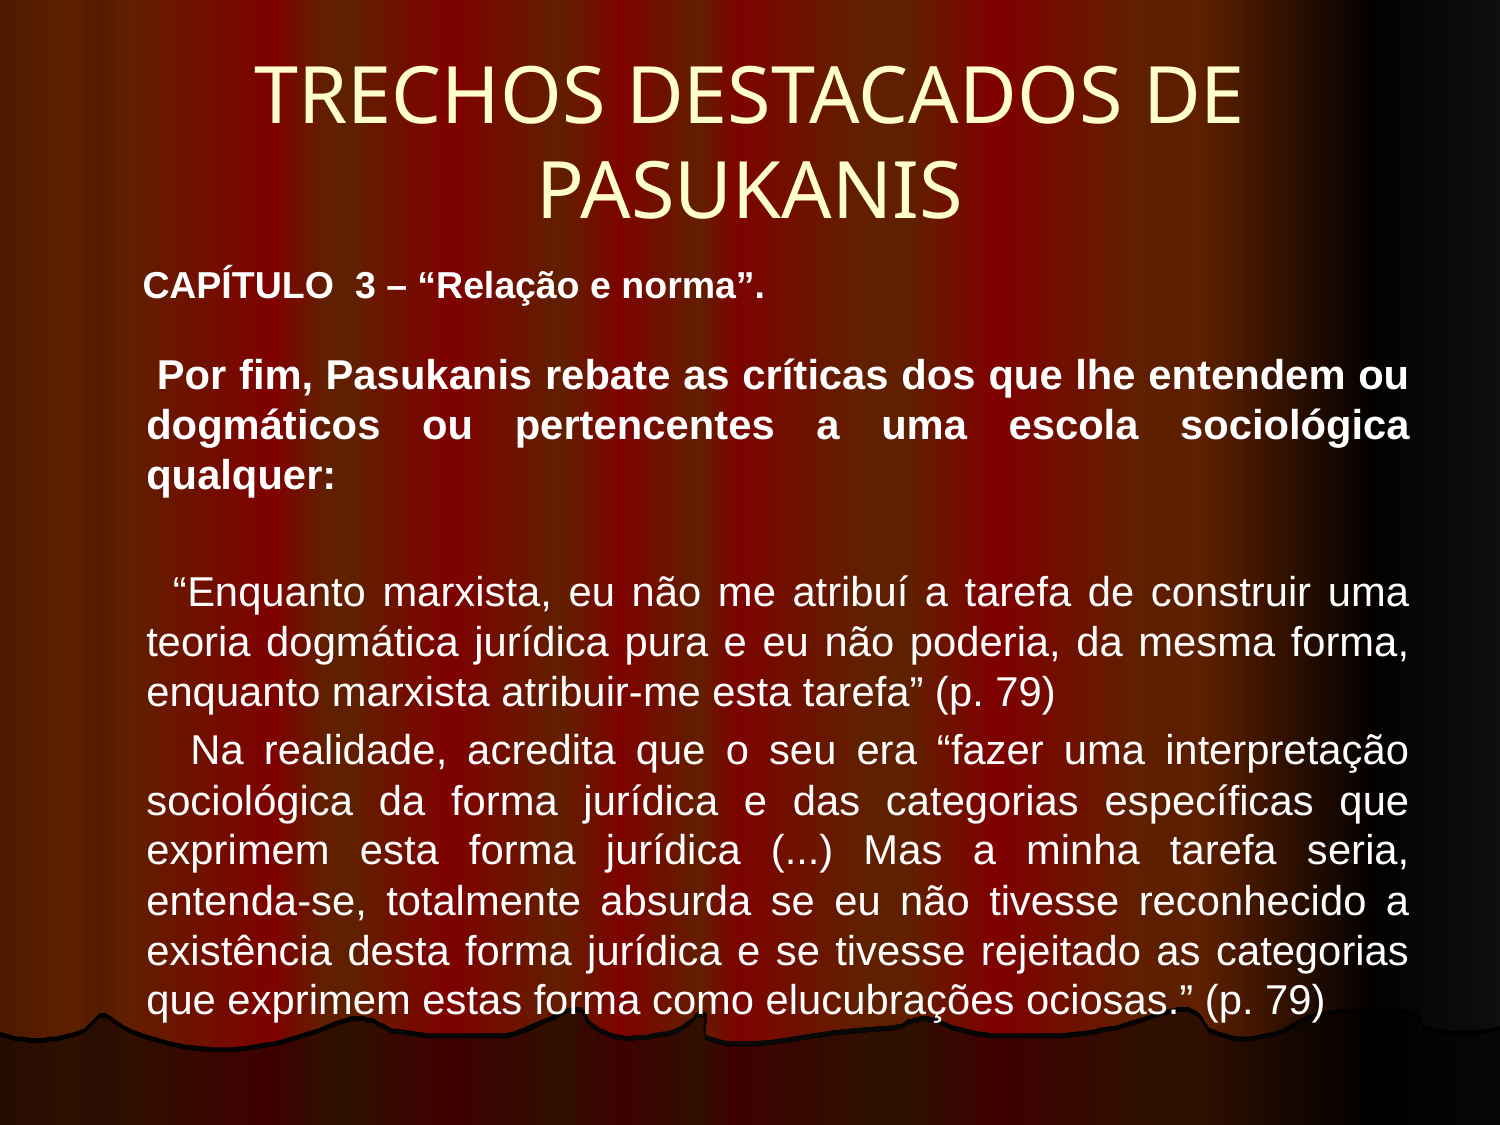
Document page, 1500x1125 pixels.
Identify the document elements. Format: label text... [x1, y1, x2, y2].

list CAPÍTULO 3 – “Relação e norma”. Por fim, Pasukanis rebate as críticas dos que lhe entendem ou dogmáticos ou pertencentes a uma escola sociológica qualquer: “Enquanto marxista, eu não me atribuí a tarefa de construir uma teoria dogmática jurídica pura e eu não poderia, da mesma forma, enquanto marxista atribuir-me esta tarefa” (p. 79) Na realidade, acredita que o seu era “fazer uma interpretação sociológica da forma jurídica e das categorias específicas que exprimem esta forma jurídica (...) Mas a minha tarefa seria, entenda-se, totalmente absurda se eu não tivesse reconhecido a existência desta forma jurídica e se tivesse rejeitado as categorias que exprimem estas forma como elucubrações ociosas.” (p. 79) [74, 262, 1426, 1006]
title TRECHOS DESTACADOS DE PASUKANIS [74, 45, 1426, 233]
